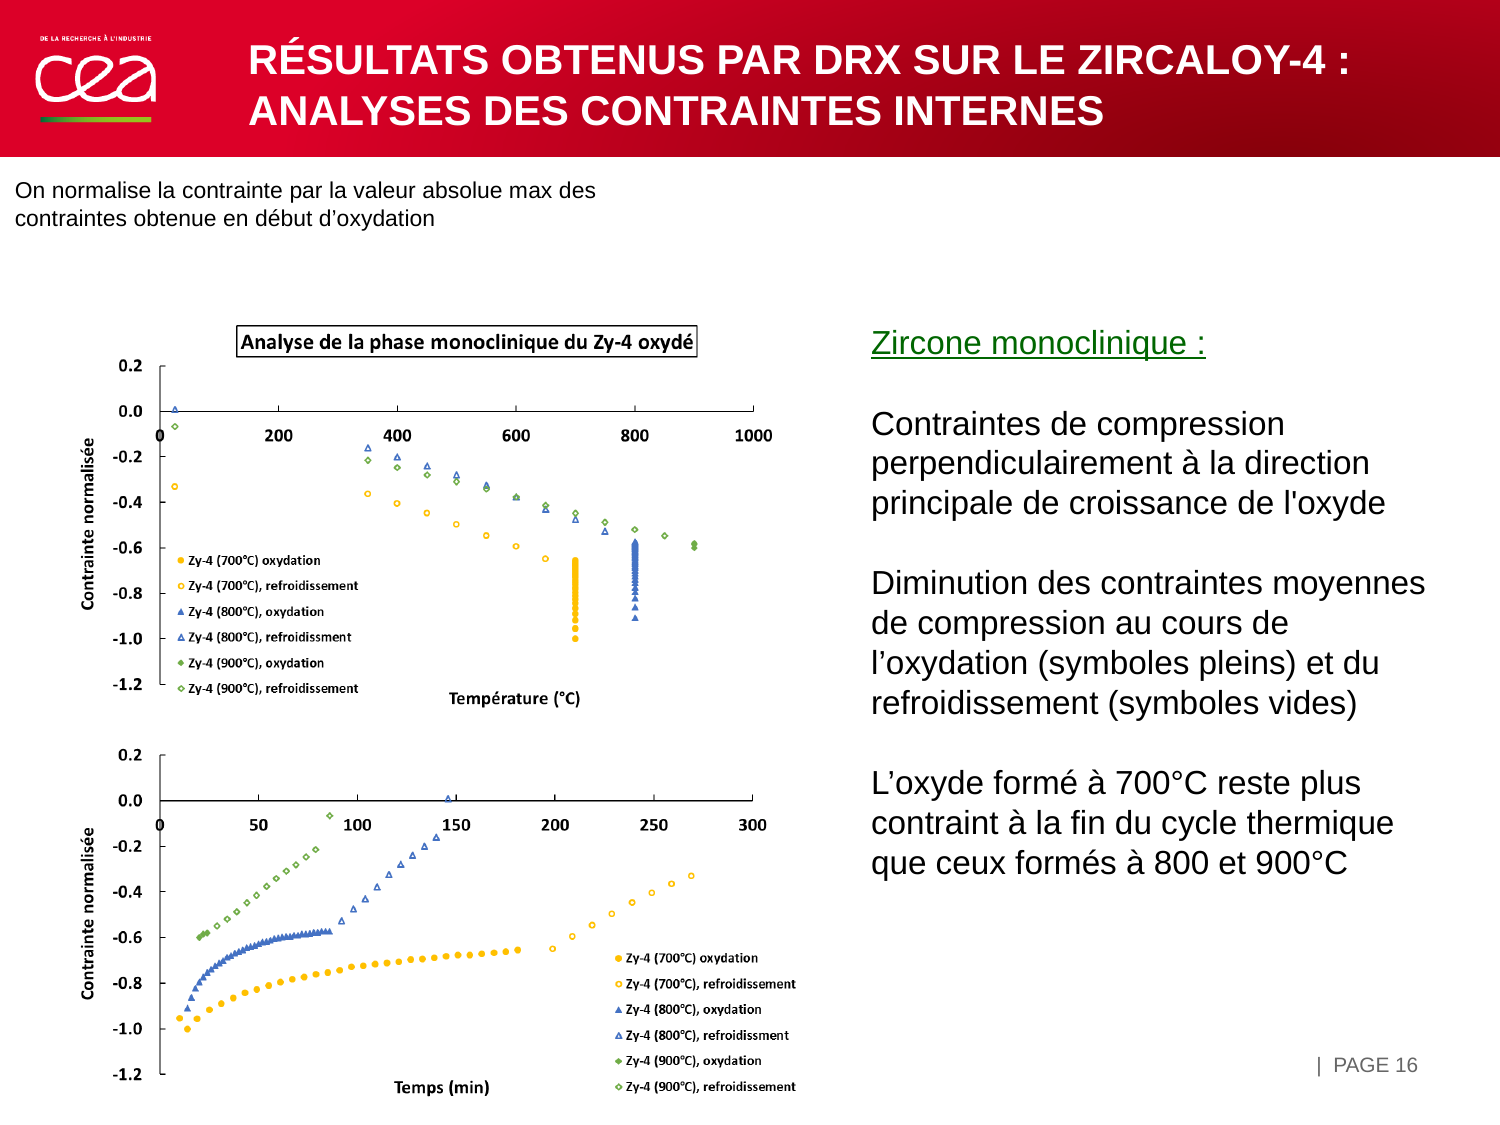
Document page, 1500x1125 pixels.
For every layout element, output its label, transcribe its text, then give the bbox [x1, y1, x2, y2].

text_box On normalise la contrainte par la valeur absolue max des contraintes obtenue en début d’oxydation [0, 168, 721, 239]
picture [48, 324, 808, 1105]
picture [0, 0, 1500, 157]
title Résultats obtenus par DRX sur le Zircaloy-4 : Analyses des contraintes internes [248, 8, 1436, 158]
text_box Zircone monoclinique : Contraintes de compression perpendiculairement à la direction principale de croissance de l'oxyde Diminution des contraintes moyennes de compression au cours de l’oxydation (symboles pleins) et du refroidissement (symboles vides) L’oxyde formé à 700°C reste plus contraint à la fin du cycle thermique que ceux formés à 800 et 900°C [856, 314, 1447, 928]
slide_number | PAGE 16 [1316, 1034, 1500, 1094]
